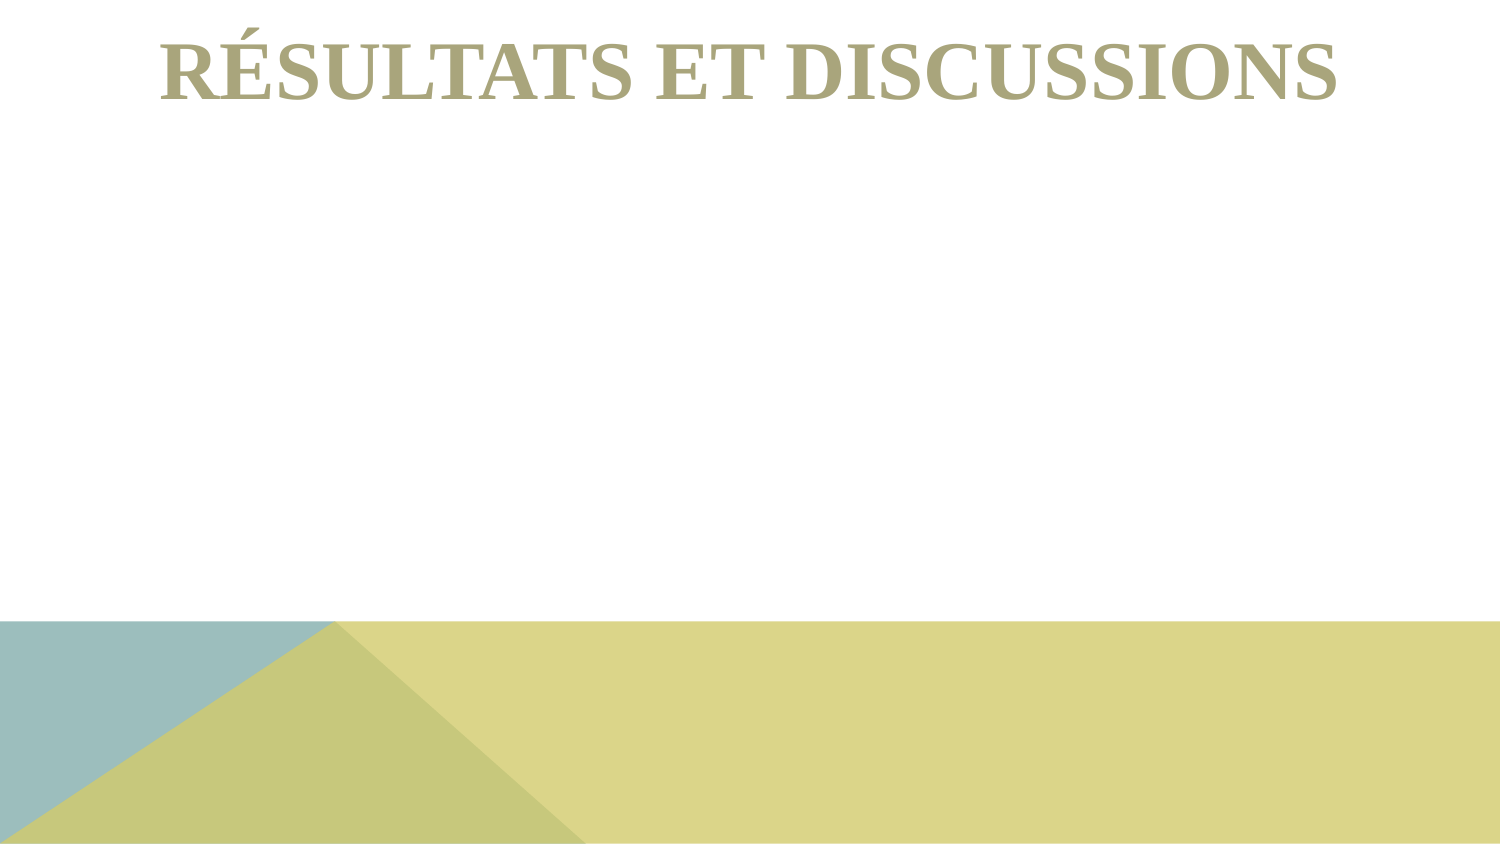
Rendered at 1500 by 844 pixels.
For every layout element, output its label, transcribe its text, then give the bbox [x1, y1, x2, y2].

title RÉSULTATS ET DISCUSSIONS [75, 0, 1425, 137]
